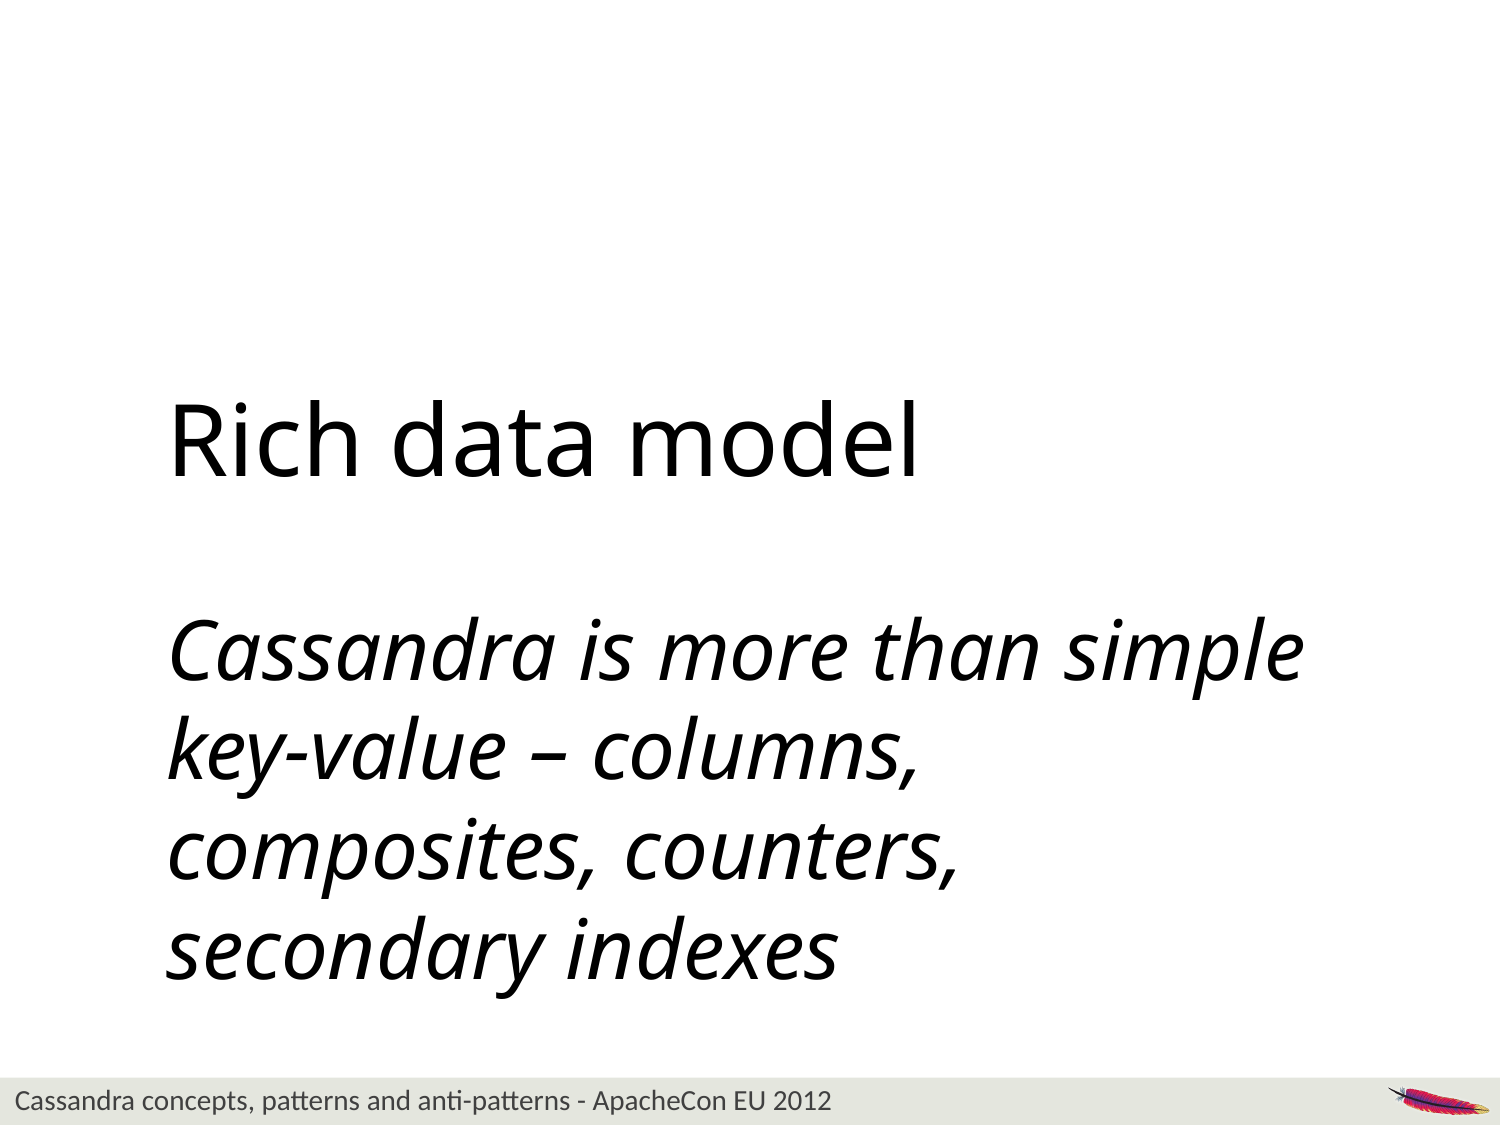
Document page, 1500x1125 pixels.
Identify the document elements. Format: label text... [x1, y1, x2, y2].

text_box Rich data model Cassandra is more than simple key-value – columns, composites, counters, secondary indexes [151, 369, 1343, 1004]
picture [1372, 1073, 1500, 1125]
